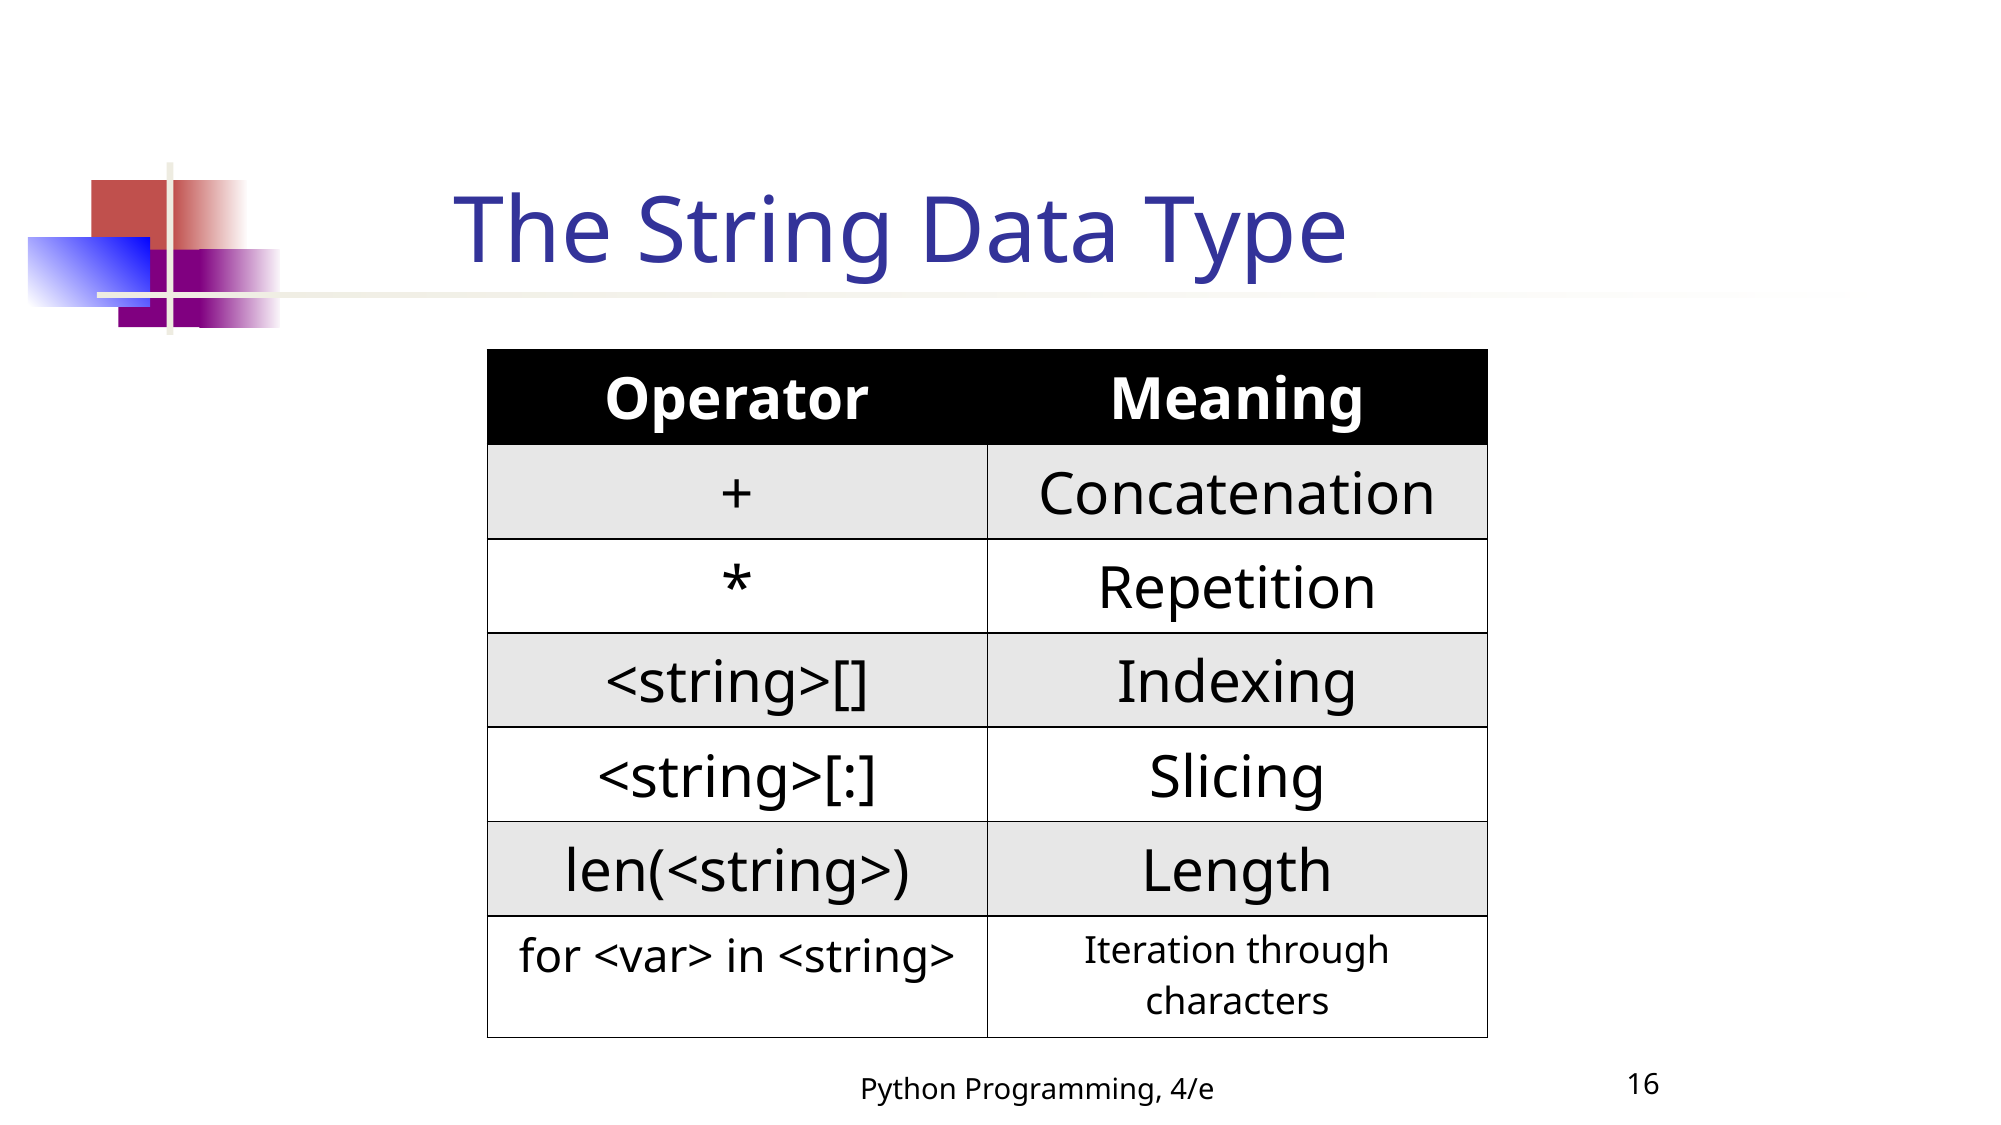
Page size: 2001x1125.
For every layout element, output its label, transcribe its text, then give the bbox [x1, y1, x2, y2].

table_cell Indexing [988, 634, 1487, 726]
table_cell for <var> in <string> [488, 917, 987, 1037]
table_cell Length [988, 822, 1487, 915]
text_box The String Data Type [438, 101, 1717, 289]
table_cell Concatenation [988, 445, 1487, 538]
table_cell + [488, 445, 987, 538]
table_header Meaning [988, 351, 1487, 443]
text_box 16 [1362, 1037, 1675, 1113]
table_cell <string>[] [488, 634, 987, 726]
table_cell Repetition [988, 540, 1487, 632]
table_header Operator [488, 351, 987, 443]
table_cell len(<string>) [488, 822, 987, 915]
text_box Python Programming, 4/e [799, 1038, 1275, 1113]
table_cell <string>[:] [488, 728, 987, 821]
table_cell Iteration through characters [988, 917, 1487, 1037]
table_cell * [488, 540, 987, 632]
table_cell Slicing [988, 728, 1487, 821]
